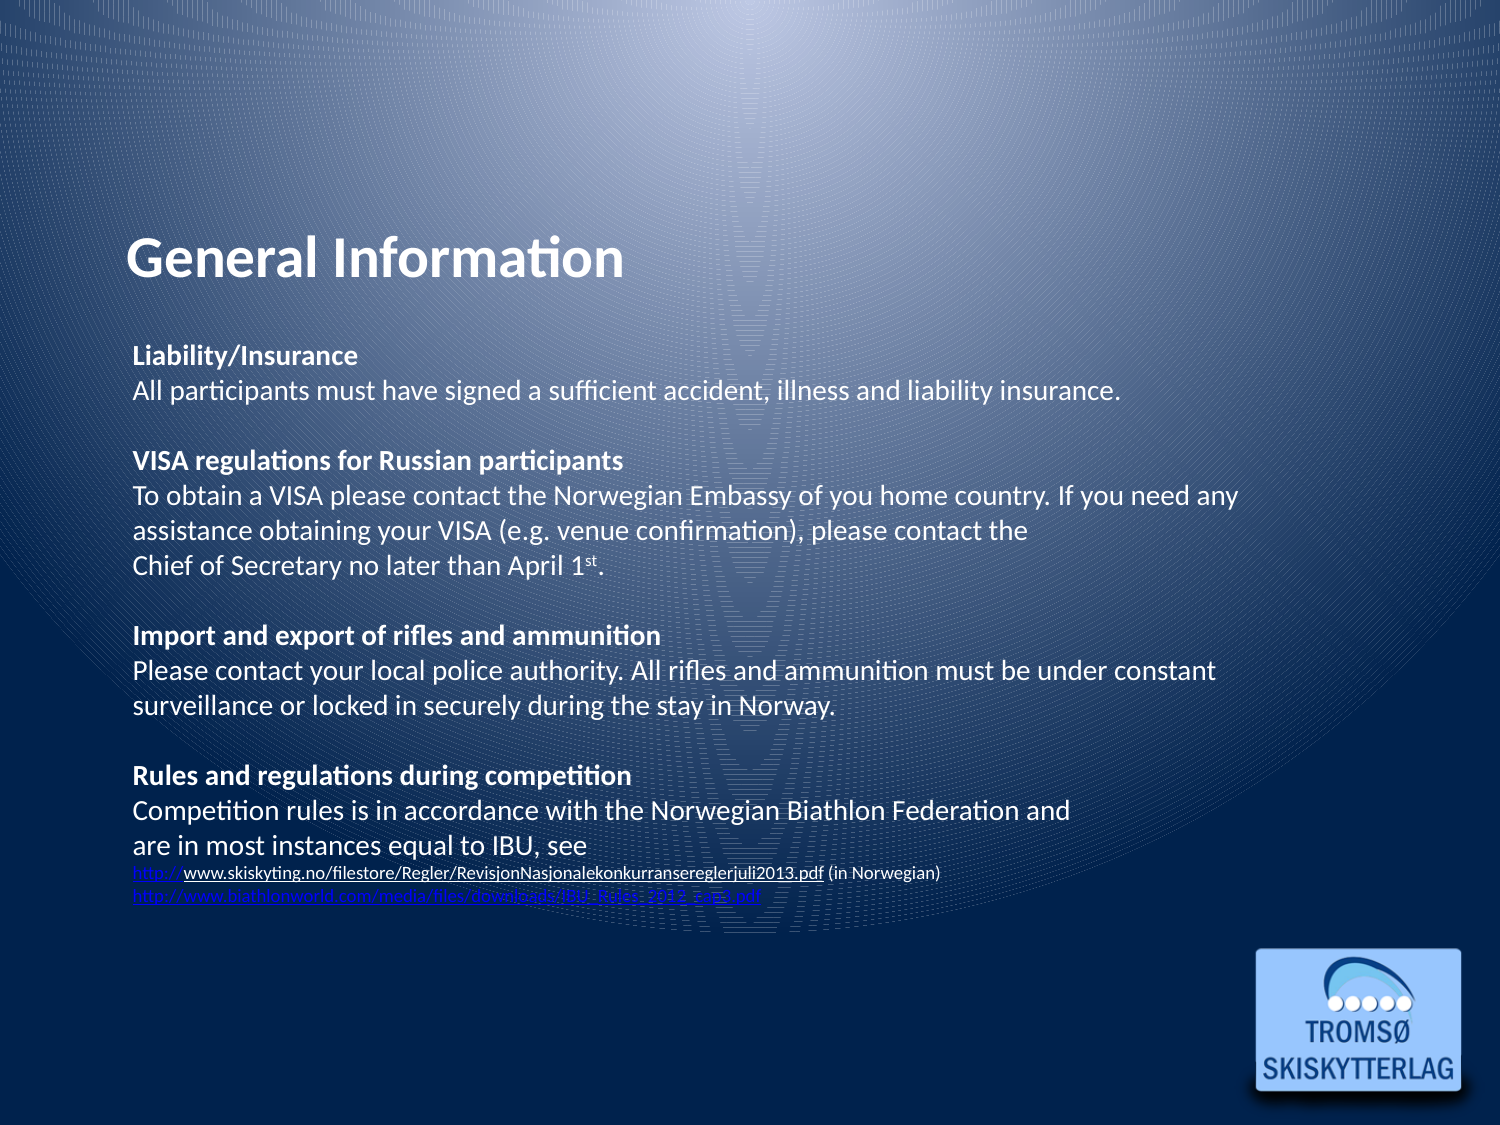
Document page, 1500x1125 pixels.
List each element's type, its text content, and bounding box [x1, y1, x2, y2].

text_box Liability/Insurance All participants must have signed a sufficient accident, illness and liability insurance. VISA regulations for Russian participants To obtain a VISA please contact the Norwegian Embassy of you home country. If you need any assistance obtaining your VISA (e.g. venue confirmation), please contact the Chief of Secretary no later than April 1st. Import and export of rifles and ammunition Please contact your local police authority. All rifles and ammunition must be under constant surveillance or locked in securely during the stay in Norway. Rules and regulations during competition Competition rules is in accordance with the Norwegian Biathlon Federation and are in most instances equal to IBU, see http://www.skiskyting.no/filestore/Regler/RevisjonNasjonalekonkurransereglerjuli2013.pdf (in Norwegian) http://www.biathlonworld.com/media/files/downloads/IBU_Rules_2012_cap3.pdf [117, 329, 1255, 1076]
title General Information [111, 210, 1432, 297]
picture [1234, 936, 1485, 1122]
